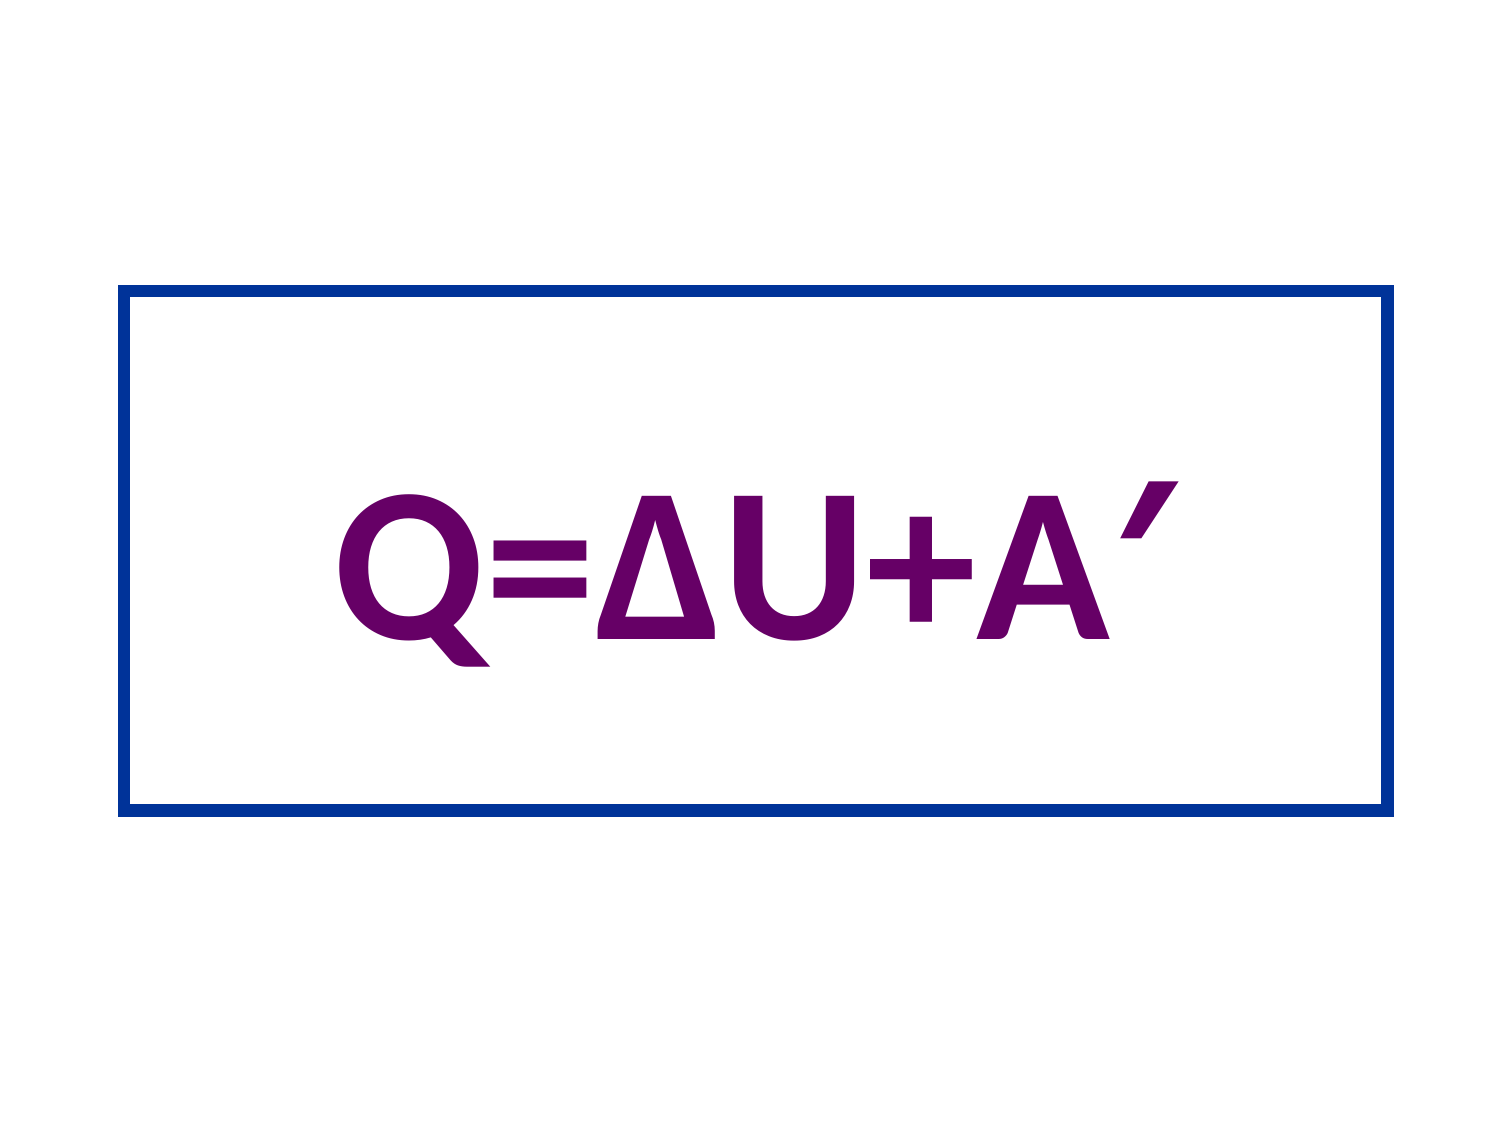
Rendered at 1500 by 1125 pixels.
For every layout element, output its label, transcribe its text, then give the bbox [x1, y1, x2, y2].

text_box Q=∆U+A′ [123, 290, 1388, 811]
